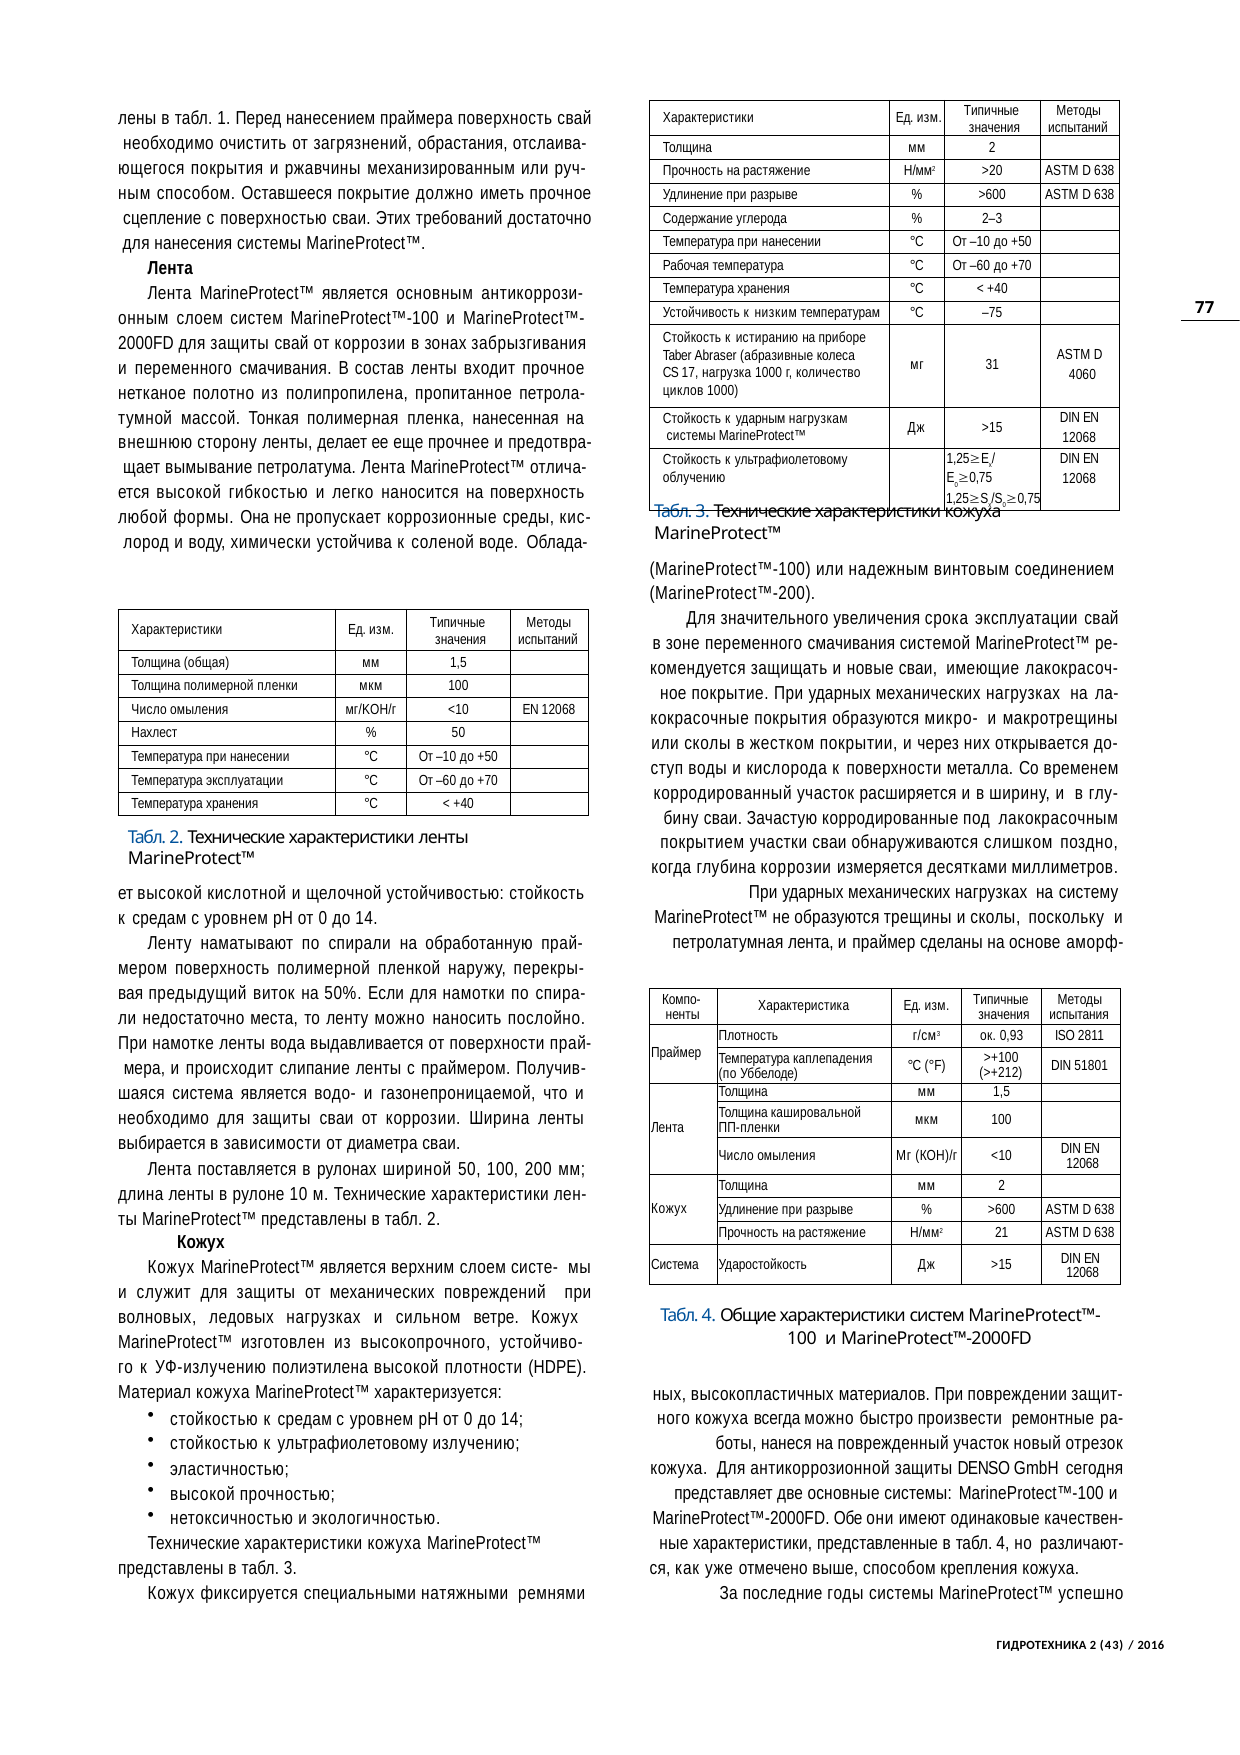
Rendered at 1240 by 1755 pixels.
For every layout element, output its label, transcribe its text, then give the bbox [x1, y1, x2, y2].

table_cell 21 [962, 1222, 1041, 1244]
table_cell Толщина [718, 1175, 891, 1197]
table_cell % [892, 1198, 961, 1221]
text_box Технические характеристики кожуха MarineProtect™ представлены в табл. 3. [115, 1526, 593, 1579]
table_cell °С [890, 254, 944, 277]
table_cell [1042, 1175, 1120, 1197]
table_header Компо- ненты [650, 989, 717, 1024]
text_box Табл. 4. Общие характеристики систем MarineProtect™-100 и MarineProtect™-2000FD [658, 1300, 1108, 1348]
table_header Типичные значения [962, 989, 1041, 1024]
table_cell 1,5 [962, 1084, 1041, 1101]
table_cell Дж [890, 408, 944, 448]
table_cell 1,25Ex/E00,75 1,25Sx/S00,75 [945, 449, 1040, 510]
text_box ГИДРОТЕХНИКА 2 (43) / 2016 [994, 1634, 1173, 1652]
table_cell % [890, 207, 944, 230]
table_cell 50 [407, 722, 510, 745]
table_cell Стойкость к ультрафиолетовому облучению [650, 449, 889, 510]
table_header Характеристика [718, 989, 891, 1024]
table_cell [1042, 1084, 1120, 1101]
table_cell ASTM D 4060 [1041, 325, 1119, 407]
table_cell >20 [945, 160, 1040, 183]
text_box 77 [1193, 295, 1217, 318]
table_cell DIN 51801 [1042, 1048, 1120, 1083]
table_cell °С (°F) [892, 1048, 961, 1083]
table_cell EN 12068 [511, 698, 588, 721]
table_cell Кожух [650, 1175, 717, 1244]
table_cell >600 [945, 184, 1040, 206]
table_cell [1042, 1102, 1120, 1137]
table_cell Температура хранения [650, 278, 889, 301]
table_cell °С [336, 746, 406, 768]
table_cell Нахлест [119, 722, 335, 745]
table_cell Содержание углерода [650, 207, 889, 230]
table_header Характеристики [650, 101, 889, 135]
text_box лены в табл. 1. Перед нанесением праймера поверхность свай необходимо очистить от загрязнений, обрастания, отслаива- ющегося покрытия и ржавчины механизированным или руч- ным способом. Оставшееся покрытие должно иметь прочное сцепление с поверхностью сваи. Этих требований достаточно для нанесения системы MarineProtect™. Лента Лента MarineProtect™ является основным антикоррози- онным слоем систем MarineProtect™-100 и MarineProtect™- 2000FD для защиты свай от коррозии в зонах забрызгивания и переменного смачивания. В состав ленты входит прочное нетканое полотно из полипропилена, пропитанное петрола- тумной массой. Тонкая полимерная пленка, нанесенная на внешнюю сторону ленты, делает ее еще прочнее и предотвра- щает вымывание петролатума. Лента MarineProtect™ отлича- ется высокой гибкостью и легко наносится на поверхность любой формы. Она не пропускает коррозионные среды, кис- лород и воду, химически устойчива к соленой воде. Облада- [115, 101, 593, 553]
table_cell % [890, 184, 944, 206]
table_cell >+100 (>+212) [962, 1048, 1041, 1083]
table_cell [1041, 231, 1119, 253]
table_cell Устойчивость к низким температурам [650, 302, 889, 324]
table_cell Удлинение при разрыве [650, 184, 889, 206]
table_cell [1041, 278, 1119, 301]
table_cell От –10 до +50 [407, 746, 510, 768]
table_cell Температура каплепадения (по Уббелоде) [718, 1048, 891, 1083]
table_cell Стойкость к ударным нагрузкам системы MarineProtect™ [650, 408, 889, 448]
table_cell Толщина [650, 136, 889, 159]
table_cell DIN EN 12068 [1041, 408, 1119, 448]
table_header Типичные значения [945, 101, 1040, 135]
table_cell 100 [407, 675, 510, 697]
table_cell >15 [945, 408, 1040, 448]
text_box Табл. 2. Технические характеристики ленты MarineProtect™ [125, 823, 580, 869]
table_cell Ударостойкость [718, 1245, 891, 1284]
table_cell 1,5 [407, 651, 510, 674]
text_box Кожух фиксируется специальными натяжными ремнями [145, 1578, 593, 1604]
table_cell 2 [945, 136, 1040, 159]
table_cell Число омыления [718, 1138, 891, 1174]
table_cell < +40 [945, 278, 1040, 301]
table_cell Плотность [718, 1025, 891, 1047]
table_cell ASTM D 638 [1042, 1198, 1120, 1221]
table_cell °С [890, 278, 944, 301]
table_cell Стойкость к истиранию на приборе Taber Abraser (абразивные колеса CS 17, нагрузка 1000 г, количество циклов 1000) [650, 325, 889, 407]
table_cell <10 [407, 698, 510, 721]
table_cell [890, 449, 944, 510]
table_cell ASTM D 638 [1041, 160, 1119, 183]
table_cell мм [892, 1175, 961, 1197]
table_cell [511, 793, 588, 815]
text_box стойкостью к средам с уровнем рН от 0 до 14; стойкостью к ультрафиолетовому излучению; эластичностью; высокой прочностью; нетоксичностью и экологичностью. [145, 1401, 528, 1526]
table_cell мкм [892, 1102, 961, 1137]
table_cell [1041, 207, 1119, 230]
table_cell Дж [892, 1245, 961, 1284]
table_header Типичные значения [407, 610, 510, 650]
table_cell –75 [945, 302, 1040, 324]
table_cell От –60 до +70 [407, 769, 510, 792]
table_cell [511, 722, 588, 745]
table_cell Мг (КОН)/г [892, 1138, 961, 1174]
table_cell >600 [962, 1198, 1041, 1221]
table_cell ASTM D 638 [1042, 1222, 1120, 1244]
table_cell От –10 до +50 [945, 231, 1040, 253]
table_cell DIN EN 12068 [1042, 1138, 1120, 1174]
table_cell Система [650, 1245, 717, 1284]
table_cell 100 [962, 1102, 1041, 1137]
table_cell Праймер [650, 1025, 717, 1083]
table_cell ок. 0,93 [962, 1025, 1041, 1047]
table_cell [511, 651, 588, 674]
table_cell Толщина (общая) [119, 651, 335, 674]
table_cell % [336, 722, 406, 745]
table_header Методы испытаний [1041, 101, 1119, 135]
table_cell От –60 до +70 [945, 254, 1040, 277]
text_box ет высокой кислотной и щелочной устойчивостью: стойкость к средам с уровнем рН от 0 до 14. Ленту наматывают по спирали на обработанную прай- мером поверхность полимерной пленкой наружу, перекры- вая предыдущий виток на 50%. Если для намотки по спира- ли недостаточно места, то ленту можно наносить послойно. При намотке ленты вода выдавливается от поверхности прай- мера, и происходит слипание ленты с праймером. Получив- шаяся система является водо- и газонепроницаемой, что и необходимо для защиты сваи от коррозии. Ширина ленты выбирается в зависимости от диаметра сваи. Лента поставляется в рулонах шириной 50, 100, 200 мм; длина ленты в рулоне 10 м. Технические характеристики лен- ты MarineProtect™ представлены в табл. 2. Кожух Кожух MarineProtect™ является верхним слоем систе- мы и служит для защиты от механических повреждений при волновых, ледовых нагрузках и сильном ветре. Кожух MarineProtect™ изготовлен из высокопрочного, устойчиво- го к УФ-излучению полиэтилена высокой плотности (HDPE). Материал кожуха MarineProtect™ характеризуется: [115, 876, 593, 1403]
table_cell Толщина [718, 1084, 891, 1101]
table_header Ед. изм. [336, 610, 406, 650]
table_cell Н/мм2 [892, 1222, 961, 1244]
table_cell [511, 769, 588, 792]
table_cell мг/KOH/г [336, 698, 406, 721]
table_cell мг [890, 325, 944, 407]
table_cell Толщина кашировальной ПП-пленки [718, 1102, 891, 1137]
table_cell [1041, 302, 1119, 324]
table_cell >15 [962, 1245, 1041, 1284]
table_cell Н/мм2 [890, 160, 944, 183]
table_cell DIN EN 12068 [1042, 1245, 1120, 1284]
table_cell Удлинение при разрыве [718, 1198, 891, 1221]
table_cell Лента [650, 1084, 717, 1174]
table_header Ед. изм. [890, 101, 944, 135]
text_box ных, высокопластичных материалов. При повреждении защит- ного кожуха всегда можно быстро произвести ремонтные ра- боты, нанеся на поврежденный участок новый отрезок кожуха. Для антикоррозионной защиты DENSO GmbH сегодня представляет две основные системы: MarineProtect™-100 и MarineProtect™-2000FD. Обе они имеют одинаковые качествен- ные характеристики, представленные в табл. 4, но различают- ся, как уже отмечено выше, способом крепления кожуха. За последние годы системы MarineProtect™ успешно [647, 1376, 1125, 1604]
table_cell мм [892, 1084, 961, 1101]
table_cell Прочность на растяжение [718, 1222, 891, 1244]
table_cell [511, 675, 588, 697]
table_cell < +40 [407, 793, 510, 815]
table_cell °С [336, 793, 406, 815]
table_cell 2–3 [945, 207, 1040, 230]
table_cell мм [890, 136, 944, 159]
table_cell °С [890, 302, 944, 324]
table_cell 31 [945, 325, 1040, 407]
table_cell мм [336, 651, 406, 674]
table_cell Температура при нанесении [650, 231, 889, 253]
table_cell мкм [336, 675, 406, 697]
table_header Методы испытания [1042, 989, 1120, 1024]
table_cell Температура при нанесении [119, 746, 335, 768]
table_cell г/см3 [892, 1025, 961, 1047]
table_cell Температура эксплуатации [119, 769, 335, 792]
table_cell Рабочая температура [650, 254, 889, 277]
table_cell °С [336, 769, 406, 792]
table_cell [1041, 136, 1119, 159]
table_cell °С [890, 231, 944, 253]
table_cell Прочность на растяжение [650, 160, 889, 183]
table_header Методы испытаний [511, 610, 588, 650]
table_cell Температура хранения [119, 793, 335, 815]
table_cell Число омыления [119, 698, 335, 721]
table_cell Толщина полимерной пленки [119, 675, 335, 697]
table_cell <10 [962, 1138, 1041, 1174]
table_cell ISO 2811 [1042, 1025, 1120, 1047]
table_cell [511, 746, 588, 768]
text_box (MarineProtect™-100) или надежным винтовым соединением (MarineProtect™-200). Для значительного увеличения срока эксплуатации свай в зоне переменного смачивания системой MarineProtect™ ре- комендуется защищать и новые сваи, имеющие лакокрасоч- ное покрытие. При ударных механических нагрузках на ла- кокрасочные покрытия образуются микро- и макротрещины или сколы в жестком покрытии, и через них открывается до- ступ воды и кислорода к поверхности металла. Со временем корродированный участок расширяется и в ширину, и в глу- бину сваи. Зачастую корродированные под лакокрасочным покрытием участки сваи обнаруживаются слишком поздно, когда глубина коррозии измеряется десятками миллиметров. При ударных механических нагрузках на систему MarineProtect™ не образуются трещины и сколы, поскольку и петролатумная лента, и праймер сделаны на основе аморф- [647, 551, 1125, 953]
text_box Табл. 3. Технические характеристики кожуха MarineProtect™ [652, 511, 1114, 543]
table_header Характеристики [119, 610, 335, 650]
table_cell DIN EN 12068 [1041, 449, 1119, 510]
table_header Ед. изм. [892, 989, 961, 1024]
table_cell ASTM D 638 [1041, 184, 1119, 206]
table_cell 2 [962, 1175, 1041, 1197]
table_cell [1041, 254, 1119, 277]
